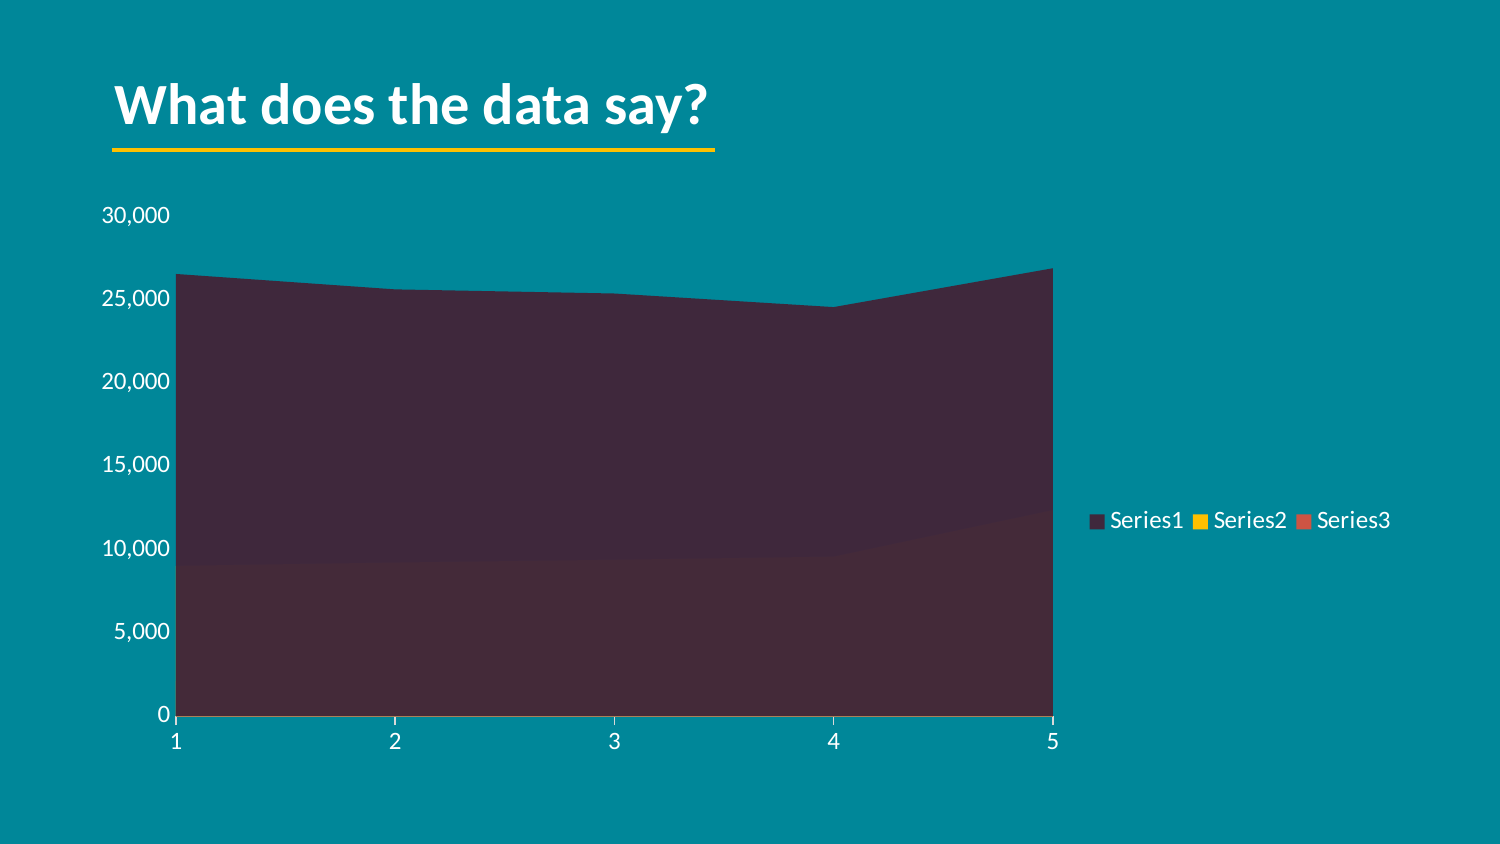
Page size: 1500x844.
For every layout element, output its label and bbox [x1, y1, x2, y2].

picture [0, 0, 1500, 844]
chart [64, 202, 1400, 812]
